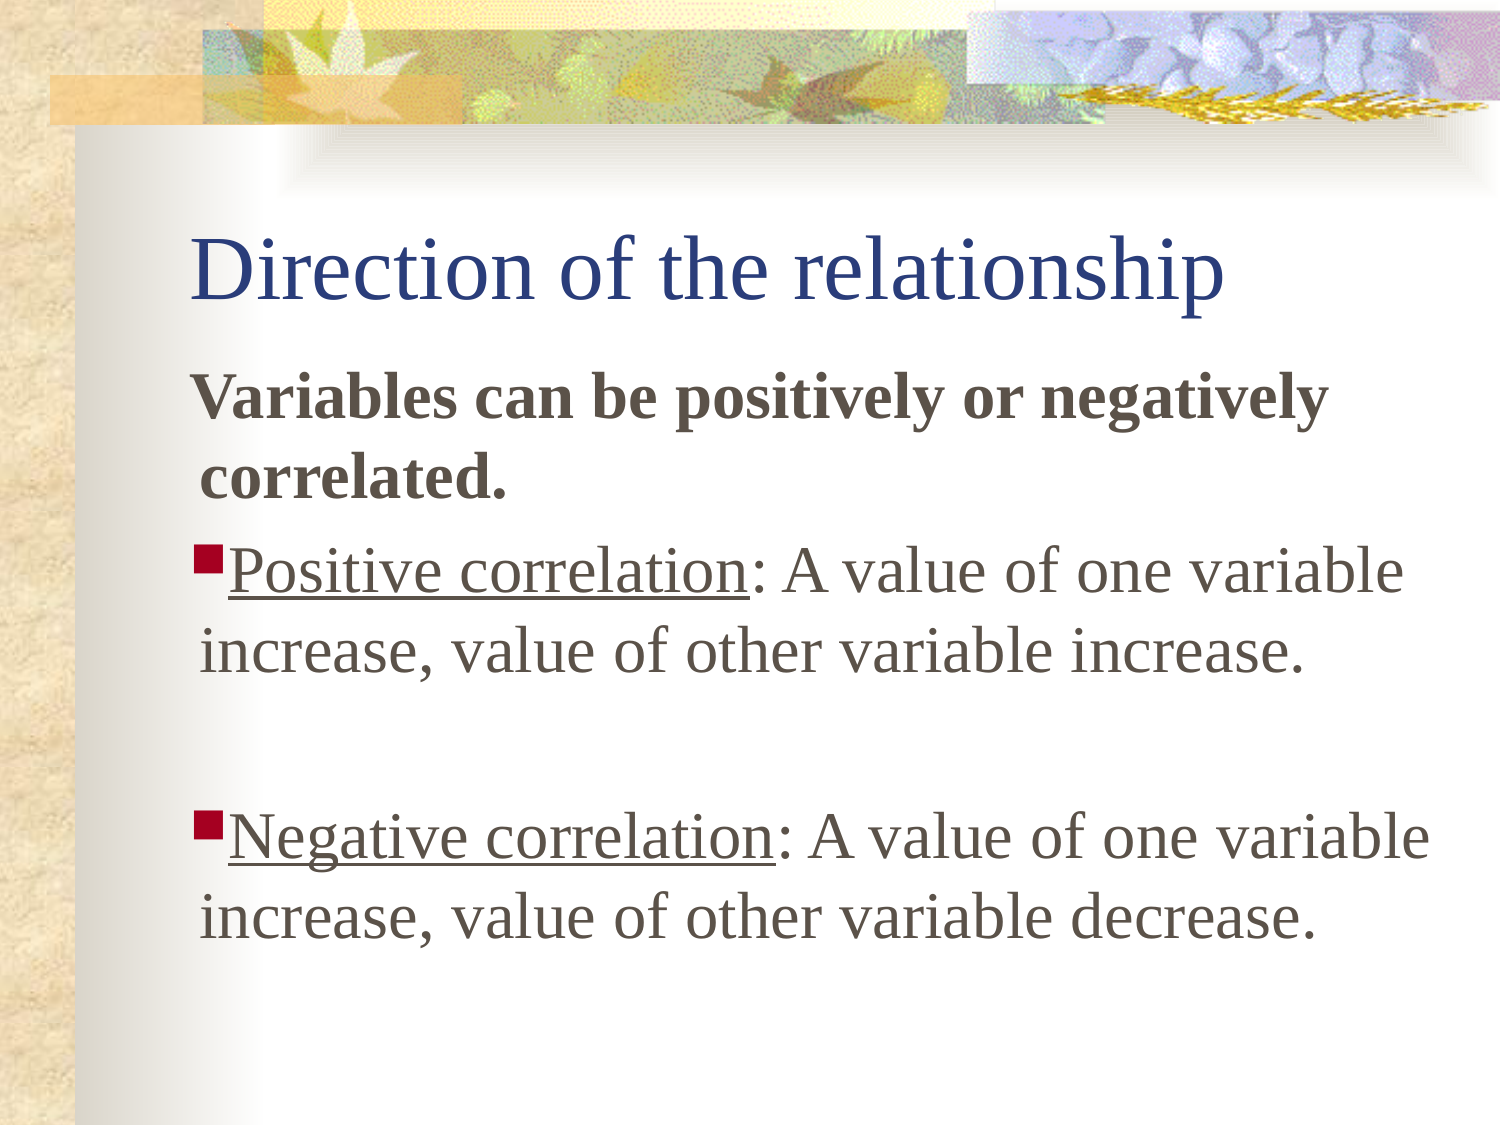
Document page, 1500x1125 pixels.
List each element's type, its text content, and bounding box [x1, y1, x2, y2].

title Direction of the relationship [174, 137, 1451, 326]
list Variables can be positively or negatively correlated. Positive correlation: A value of one variable increase, value of other variable increase. Negative correlation: A value of one variable increase, value of other variable decrease. [174, 344, 1451, 1020]
picture [0, 0, 1500, 1125]
